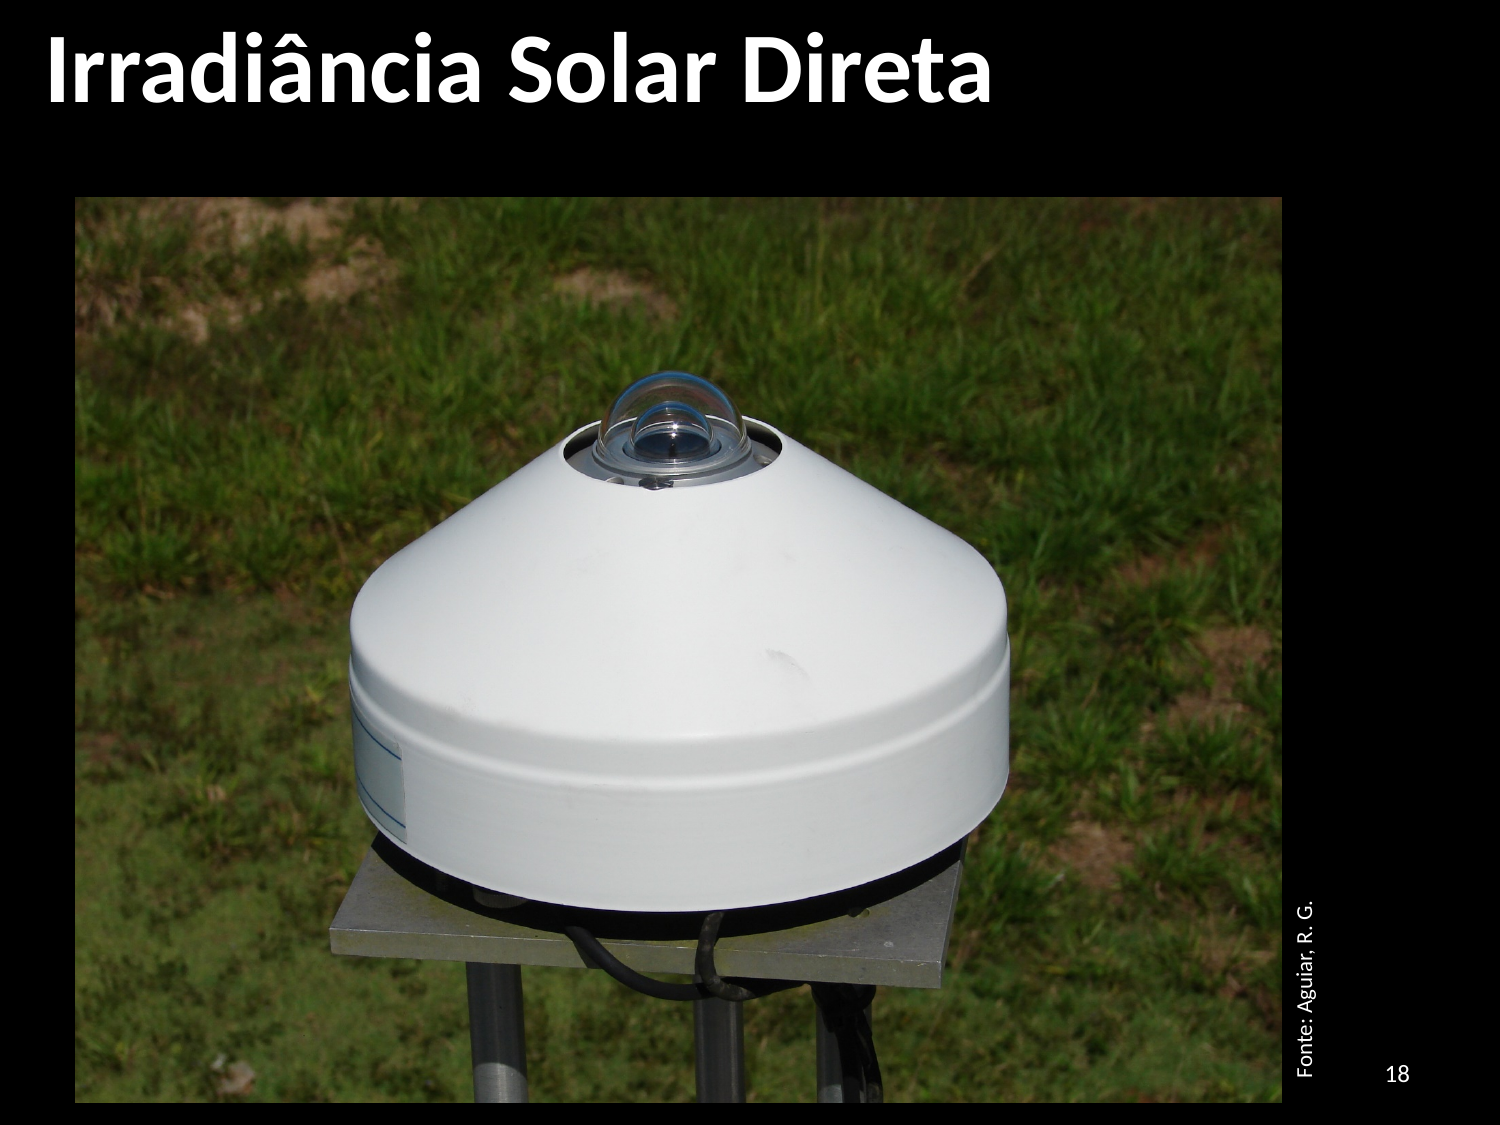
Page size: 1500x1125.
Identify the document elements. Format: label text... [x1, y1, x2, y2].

text_box Fonte: Aguiar, R. G. [1286, 692, 1324, 1093]
slide_number 18 [1285, 1042, 1425, 1103]
picture [74, 197, 1282, 1103]
text_box Irradiância Solar Direta [29, 0, 1249, 131]
